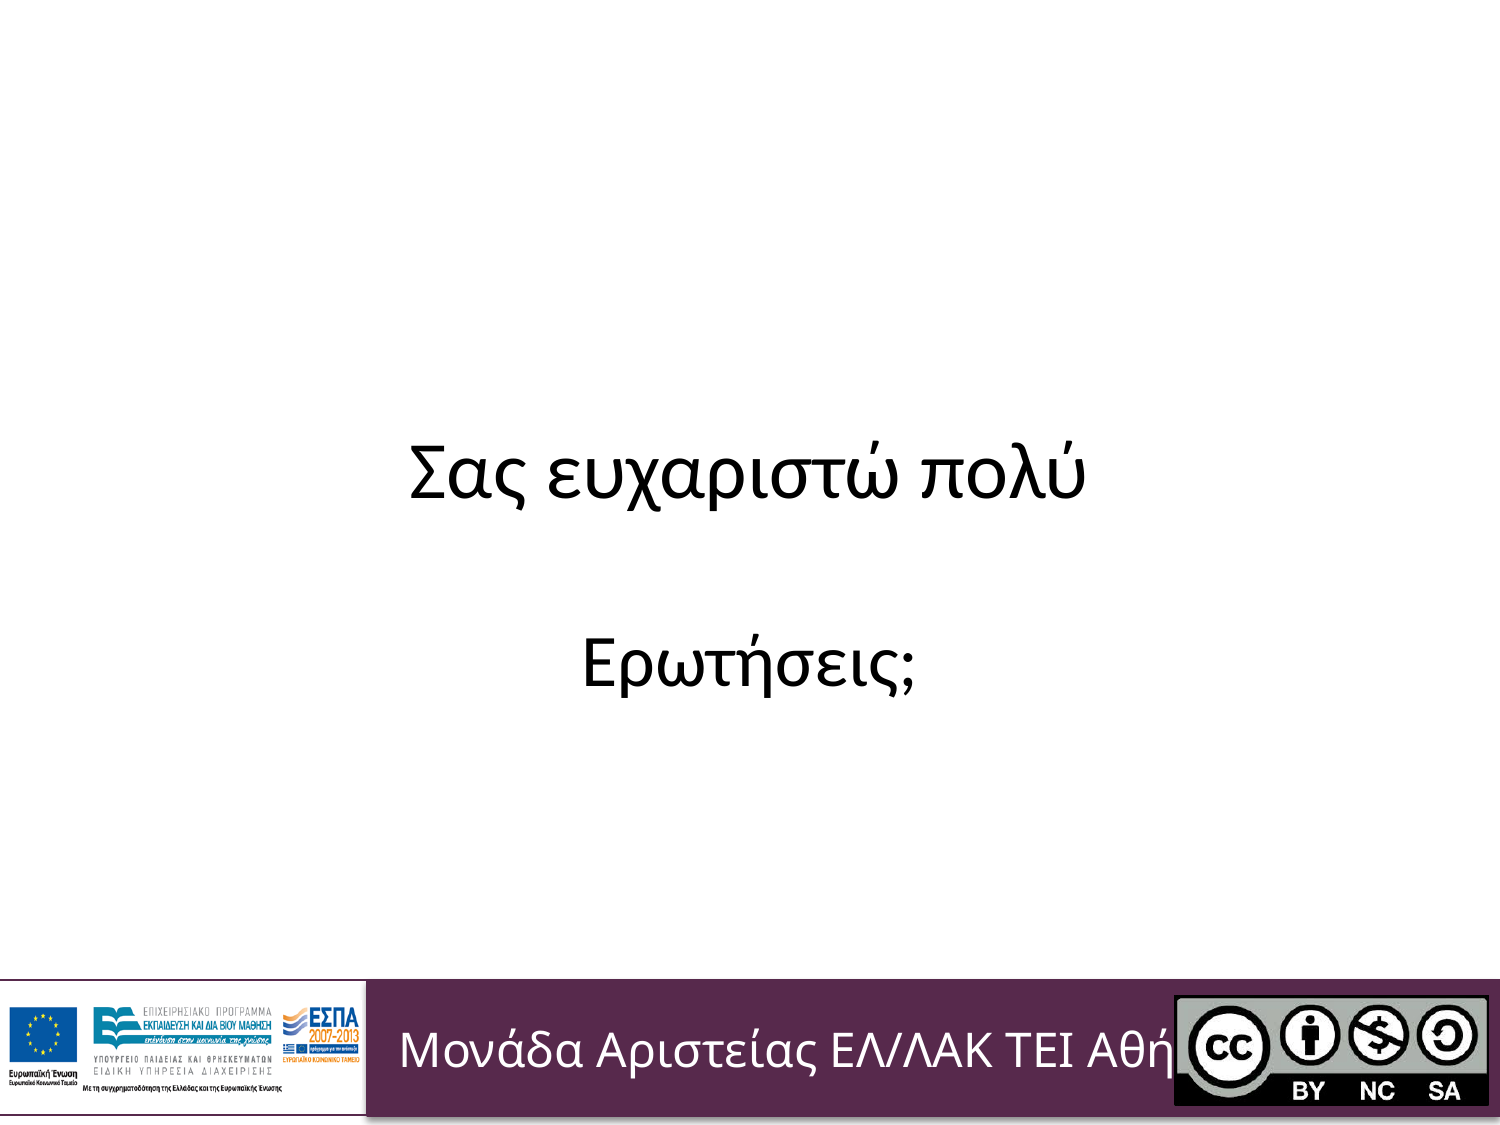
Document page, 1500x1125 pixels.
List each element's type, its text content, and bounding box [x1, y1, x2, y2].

text_box Μονάδα Αριστείας ΕΛ/ΛΑΚ ΤΕΙ Αθήνας [383, 992, 1488, 1105]
title Σας ευχαριστώ πολύ Ερωτήσεις; [218, 408, 1282, 709]
picture [4, 1000, 362, 1101]
picture [1173, 994, 1490, 1106]
